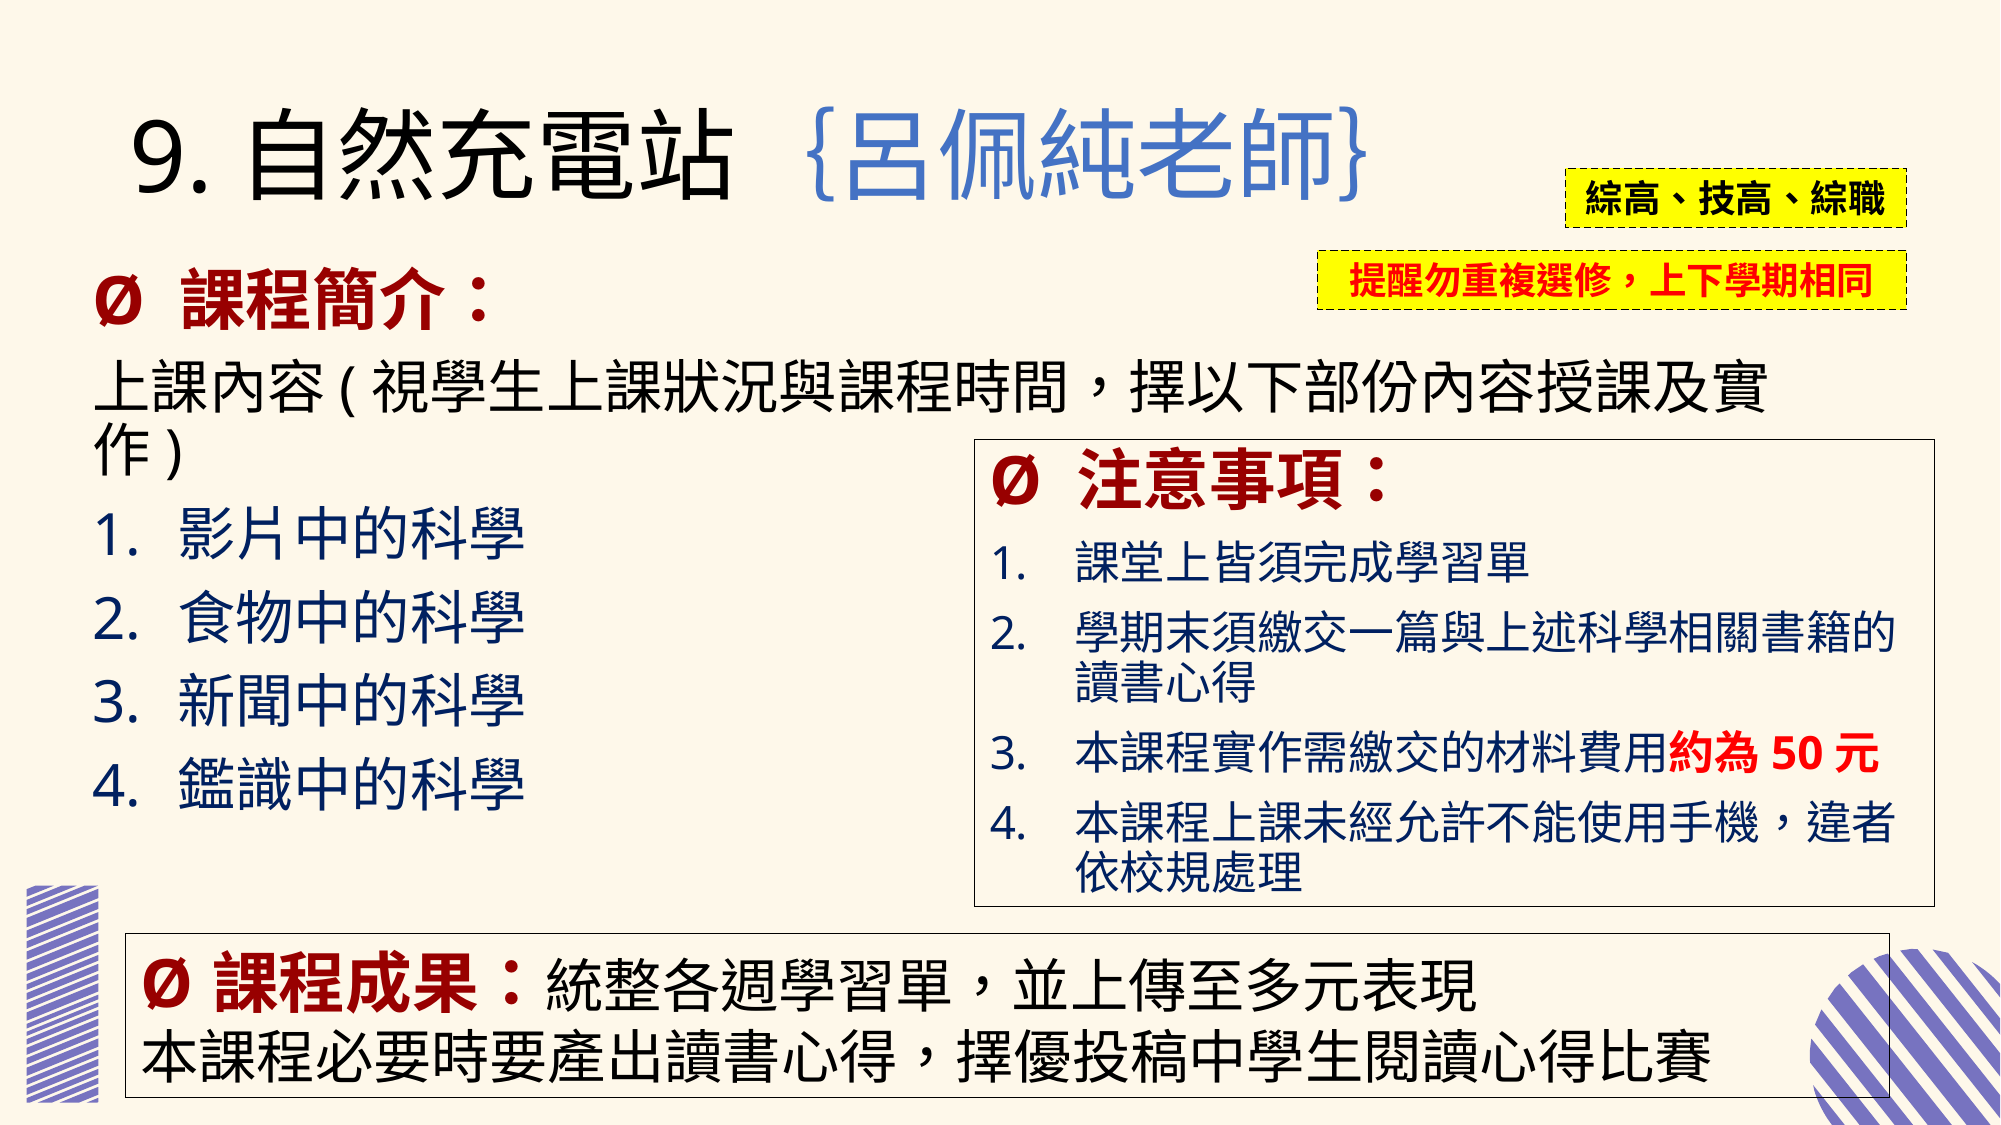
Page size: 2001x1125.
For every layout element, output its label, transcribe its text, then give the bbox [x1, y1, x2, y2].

text_box Ø 注意事項： 課堂上皆須完成學習單 學期末須繳交一篇與上述科學相關書籍的讀書心得 本課程實作需繳交的材料費用約為50元 本課程上課未經允許不能使用手機，違者依校規處理 [974, 439, 1935, 907]
text_box 綜高、技高、綜職 [1565, 168, 1907, 228]
text_box Ø 課程簡介： 上課內容(視學生上課狀況與課程時間，擇以下部份內容授課及實作) 影片中的科學 食物中的科學 新聞中的科學 鑑識中的科學 [77, 251, 1820, 786]
text_box Ø 課程成果：統整各週學習單，並上傳至多元表現 本課程必要時要產出讀書心得，擇優投稿中學生閱讀心得比賽 [125, 933, 1890, 1098]
text_box 9.自然充電站｛呂佩純老師｝ [114, 91, 1953, 233]
text_box 提醒勿重複選修，上下學期相同 [1317, 250, 1907, 310]
